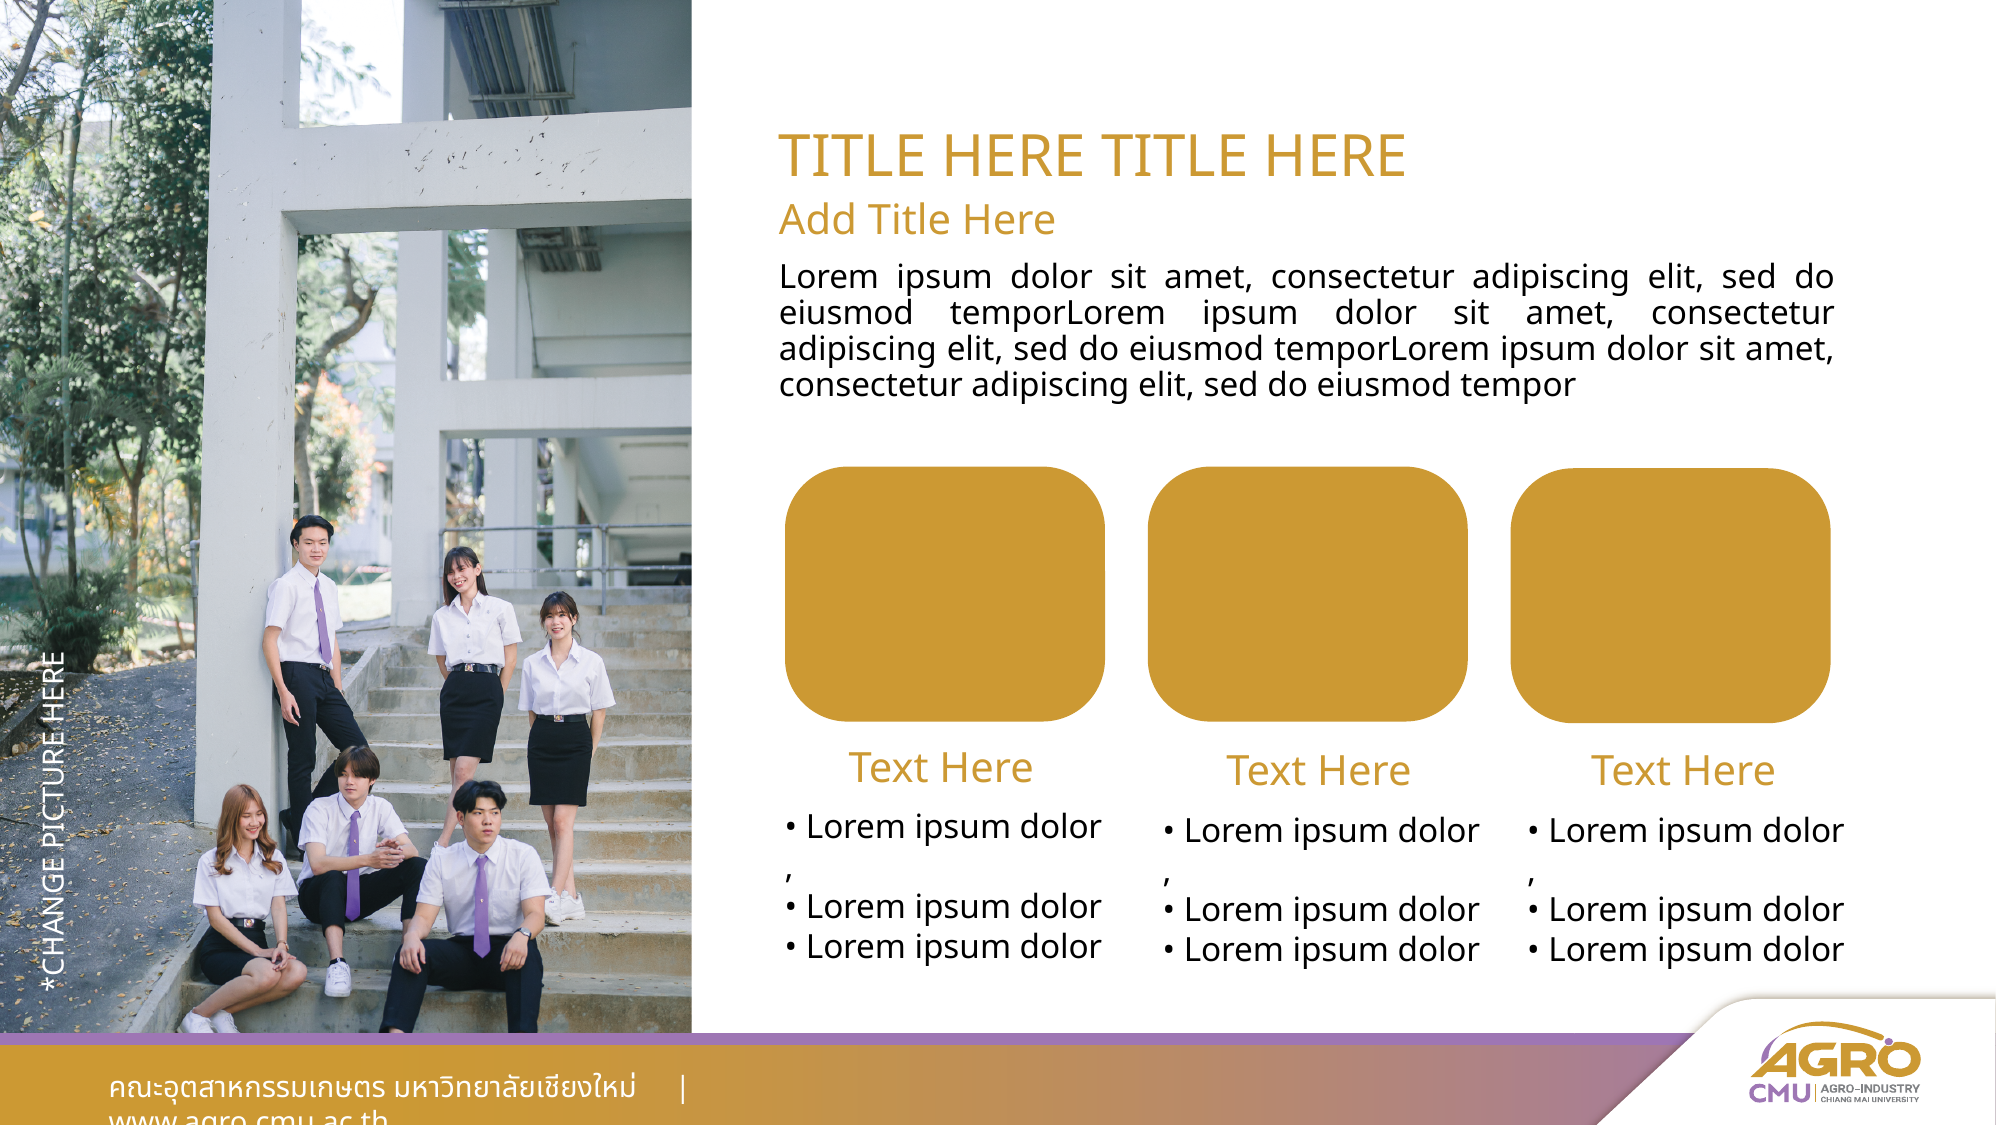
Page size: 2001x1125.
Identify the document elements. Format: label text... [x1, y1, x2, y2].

text_box Add Title Here [763, 177, 1072, 265]
text_box Text Here [1211, 736, 1434, 802]
text_box • Lorem ipsum dolor , • Lorem ipsum dolor • Lorem ipsum dolor [1147, 801, 1498, 952]
text_box Text Here [833, 732, 1057, 798]
text_box • Lorem ipsum dolor , • Lorem ipsum dolor • Lorem ipsum dolor [769, 797, 1120, 952]
picture [0, 0, 2000, 1125]
text_box Lorem ipsum dolor sit amet, consectetur adipiscing elit, sed do eiusmod temporLorem ipsum dolor sit amet, consectetur adipiscing elit, sed do eiusmod temporLorem ipsum dolor sit amet, consectetur adipiscing elit, sed do eiusmod tempor [763, 252, 1852, 419]
text_box [783, 465, 1107, 723]
text_box Text Here [1576, 736, 1799, 802]
text_box TITLE HERE TITLE HERE [763, 101, 1567, 214]
text_box • Lorem ipsum dolor , • Lorem ipsum dolor • Lorem ipsum dolor [1512, 801, 1863, 952]
text_box [1146, 465, 1469, 723]
text_box [1509, 467, 1832, 725]
